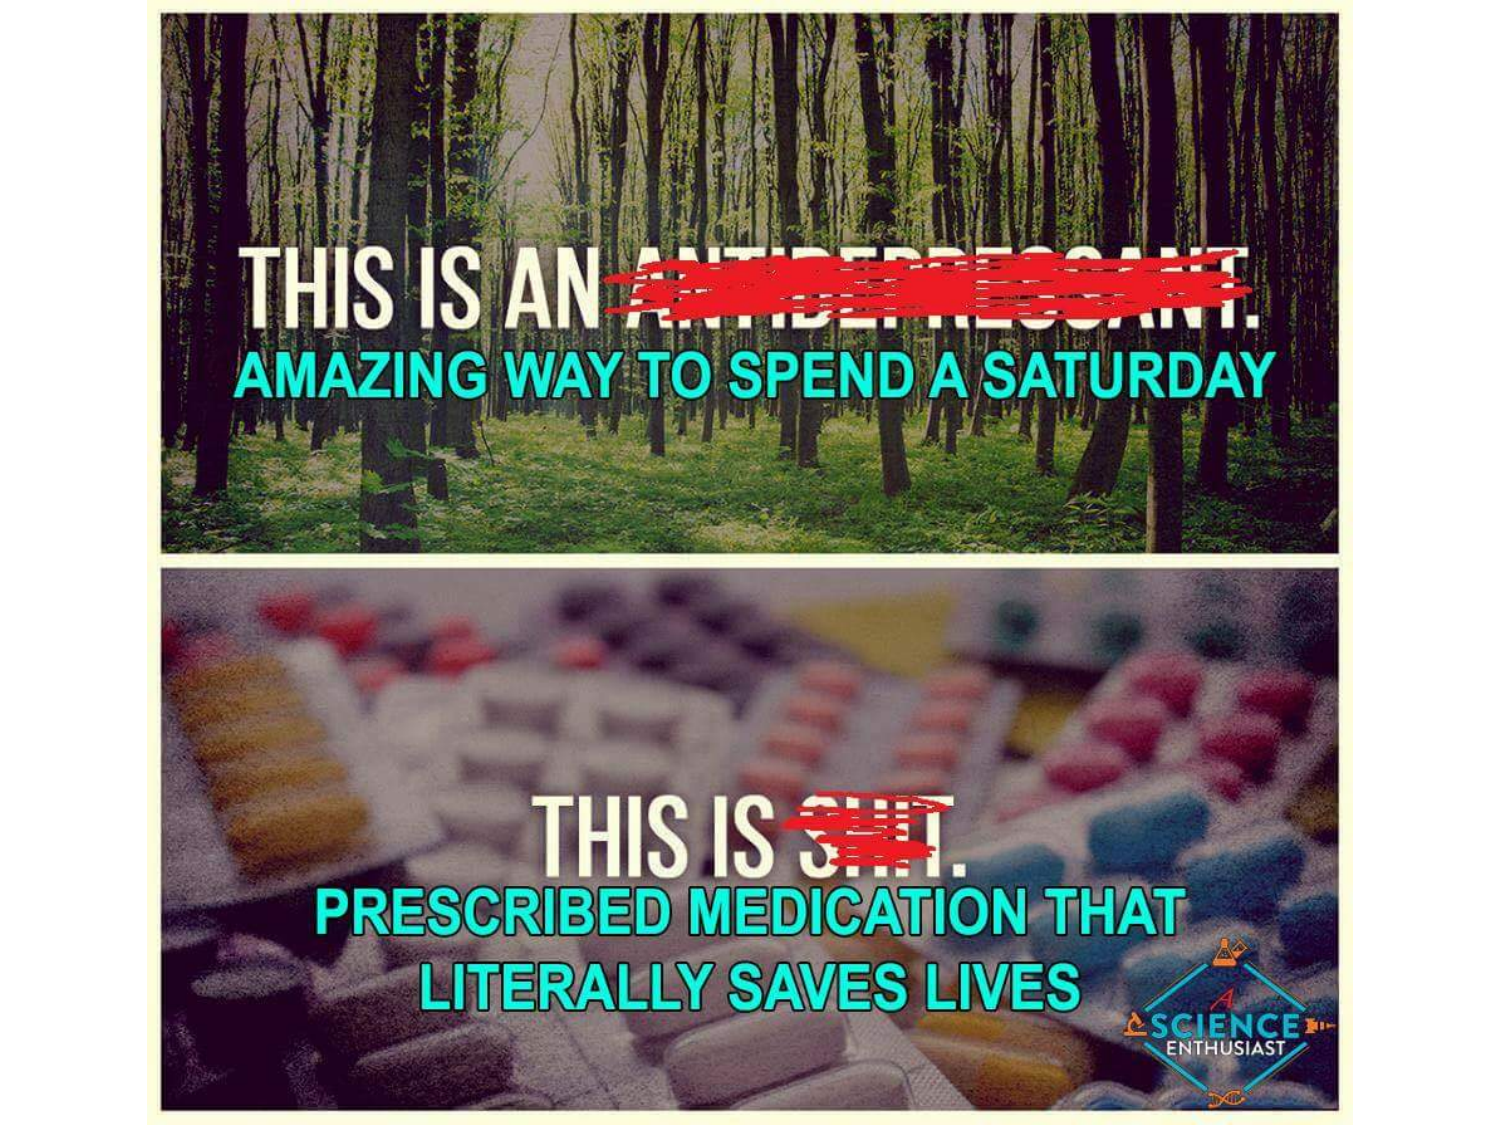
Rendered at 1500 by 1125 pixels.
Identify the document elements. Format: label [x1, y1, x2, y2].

picture [147, 0, 1353, 1125]
